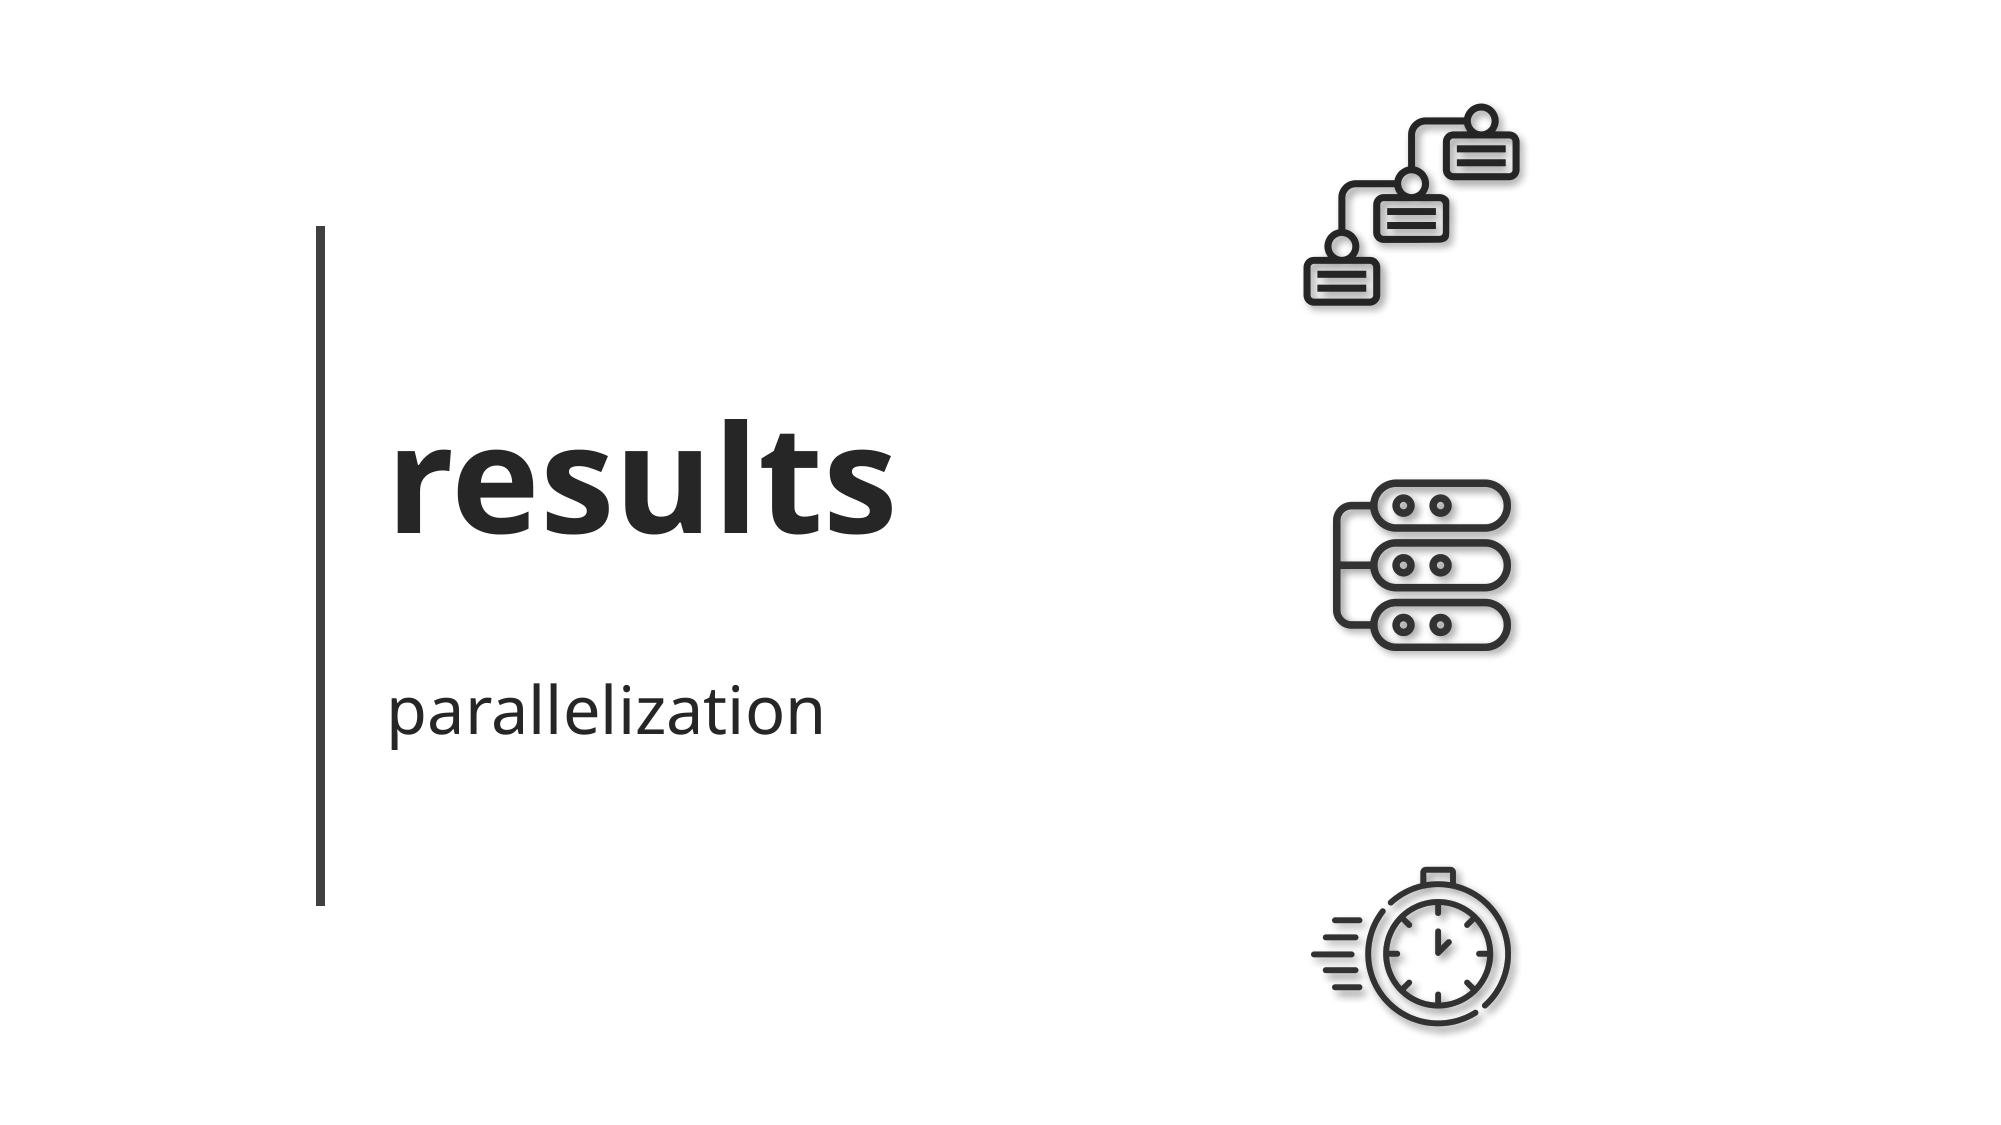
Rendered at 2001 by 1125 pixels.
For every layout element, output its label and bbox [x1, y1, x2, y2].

text_box [1300, 100, 1523, 1046]
text_box [320, 225, 1300, 907]
